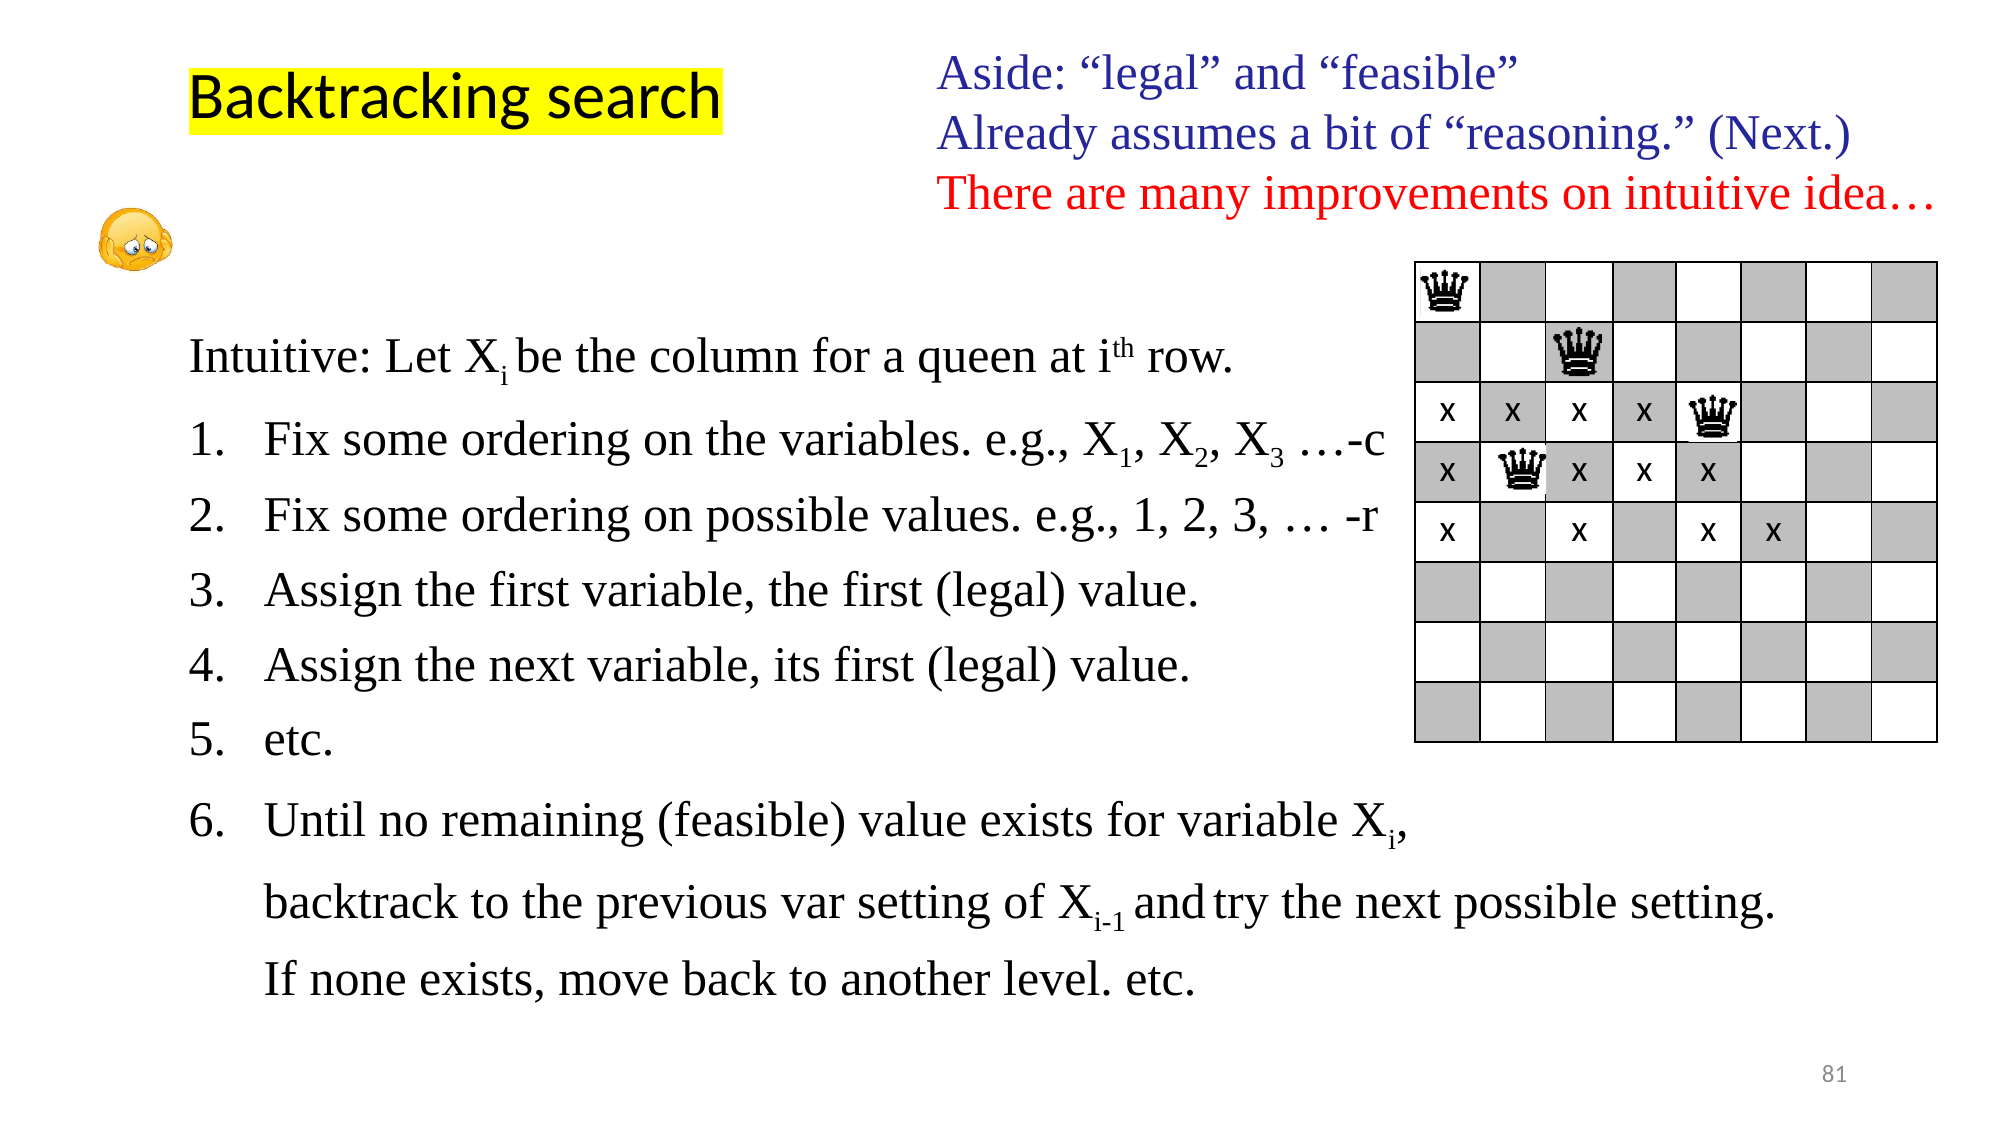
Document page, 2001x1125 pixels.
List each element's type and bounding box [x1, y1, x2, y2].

table_cell [1807, 443, 1871, 501]
table_cell [1677, 503, 1740, 561]
table_header [1546, 263, 1612, 321]
table_cell [1742, 563, 1805, 621]
table_header [1742, 263, 1805, 321]
table_cell [1807, 683, 1871, 741]
table_cell [1416, 383, 1479, 441]
table_cell [1416, 683, 1479, 741]
table_cell [1677, 683, 1740, 741]
table_cell [1872, 323, 1936, 381]
table_cell [1416, 623, 1479, 681]
table_header [1614, 263, 1675, 321]
table_cell [1416, 563, 1479, 621]
table_cell [1807, 383, 1871, 441]
picture [1553, 327, 1602, 377]
table_cell [1742, 323, 1805, 381]
table_cell [1481, 503, 1545, 561]
table_cell [1742, 383, 1805, 441]
table_cell [1546, 623, 1612, 681]
table_cell [1481, 443, 1545, 501]
table_cell [1614, 563, 1675, 621]
title [173, 22, 900, 171]
table_cell [1677, 563, 1740, 621]
table_header [1677, 263, 1740, 321]
table_cell [1807, 503, 1871, 561]
picture [98, 206, 174, 273]
table_cell [1872, 623, 1936, 681]
table_cell [1677, 323, 1740, 381]
table_cell [1677, 383, 1740, 441]
table_cell [1546, 503, 1612, 561]
table_cell [1807, 623, 1871, 681]
table_cell [1481, 623, 1545, 681]
table_cell [1742, 683, 1805, 741]
table_cell [1416, 323, 1479, 381]
table_cell [1807, 323, 1871, 381]
table_cell [1742, 503, 1805, 561]
table_cell [1677, 443, 1740, 501]
table_header [1481, 263, 1545, 321]
picture [1498, 445, 1547, 494]
table_cell [1481, 383, 1545, 441]
table_header [1416, 263, 1479, 321]
text_box [921, 31, 1967, 227]
slide_number [1412, 1042, 1863, 1103]
table_header [1807, 263, 1871, 321]
table_cell [1872, 683, 1936, 741]
picture [1688, 392, 1737, 442]
table_cell [1546, 563, 1612, 621]
table_cell [1546, 383, 1612, 441]
picture [1420, 267, 1469, 317]
table_cell [1614, 323, 1675, 381]
table_header [1872, 263, 1936, 321]
table_cell [1677, 623, 1740, 681]
table_cell [1481, 323, 1545, 381]
table_cell [1416, 443, 1479, 501]
table_cell [1546, 323, 1612, 381]
table_cell [1614, 503, 1675, 561]
table_cell [1546, 683, 1612, 741]
table_cell [1872, 563, 1936, 621]
table_cell [1481, 683, 1545, 741]
list [173, 316, 1899, 1016]
table_cell [1481, 563, 1545, 621]
table_cell [1416, 503, 1479, 561]
table_cell [1807, 563, 1871, 621]
table_cell [1872, 443, 1936, 501]
table_cell [1546, 443, 1612, 501]
table_cell [1872, 383, 1936, 441]
table_cell [1742, 623, 1805, 681]
table_cell [1872, 503, 1936, 561]
table_cell [1614, 623, 1675, 681]
table_cell [1742, 443, 1805, 501]
table_cell [1614, 383, 1675, 441]
table_cell [1614, 683, 1675, 741]
table_cell [1614, 443, 1675, 501]
